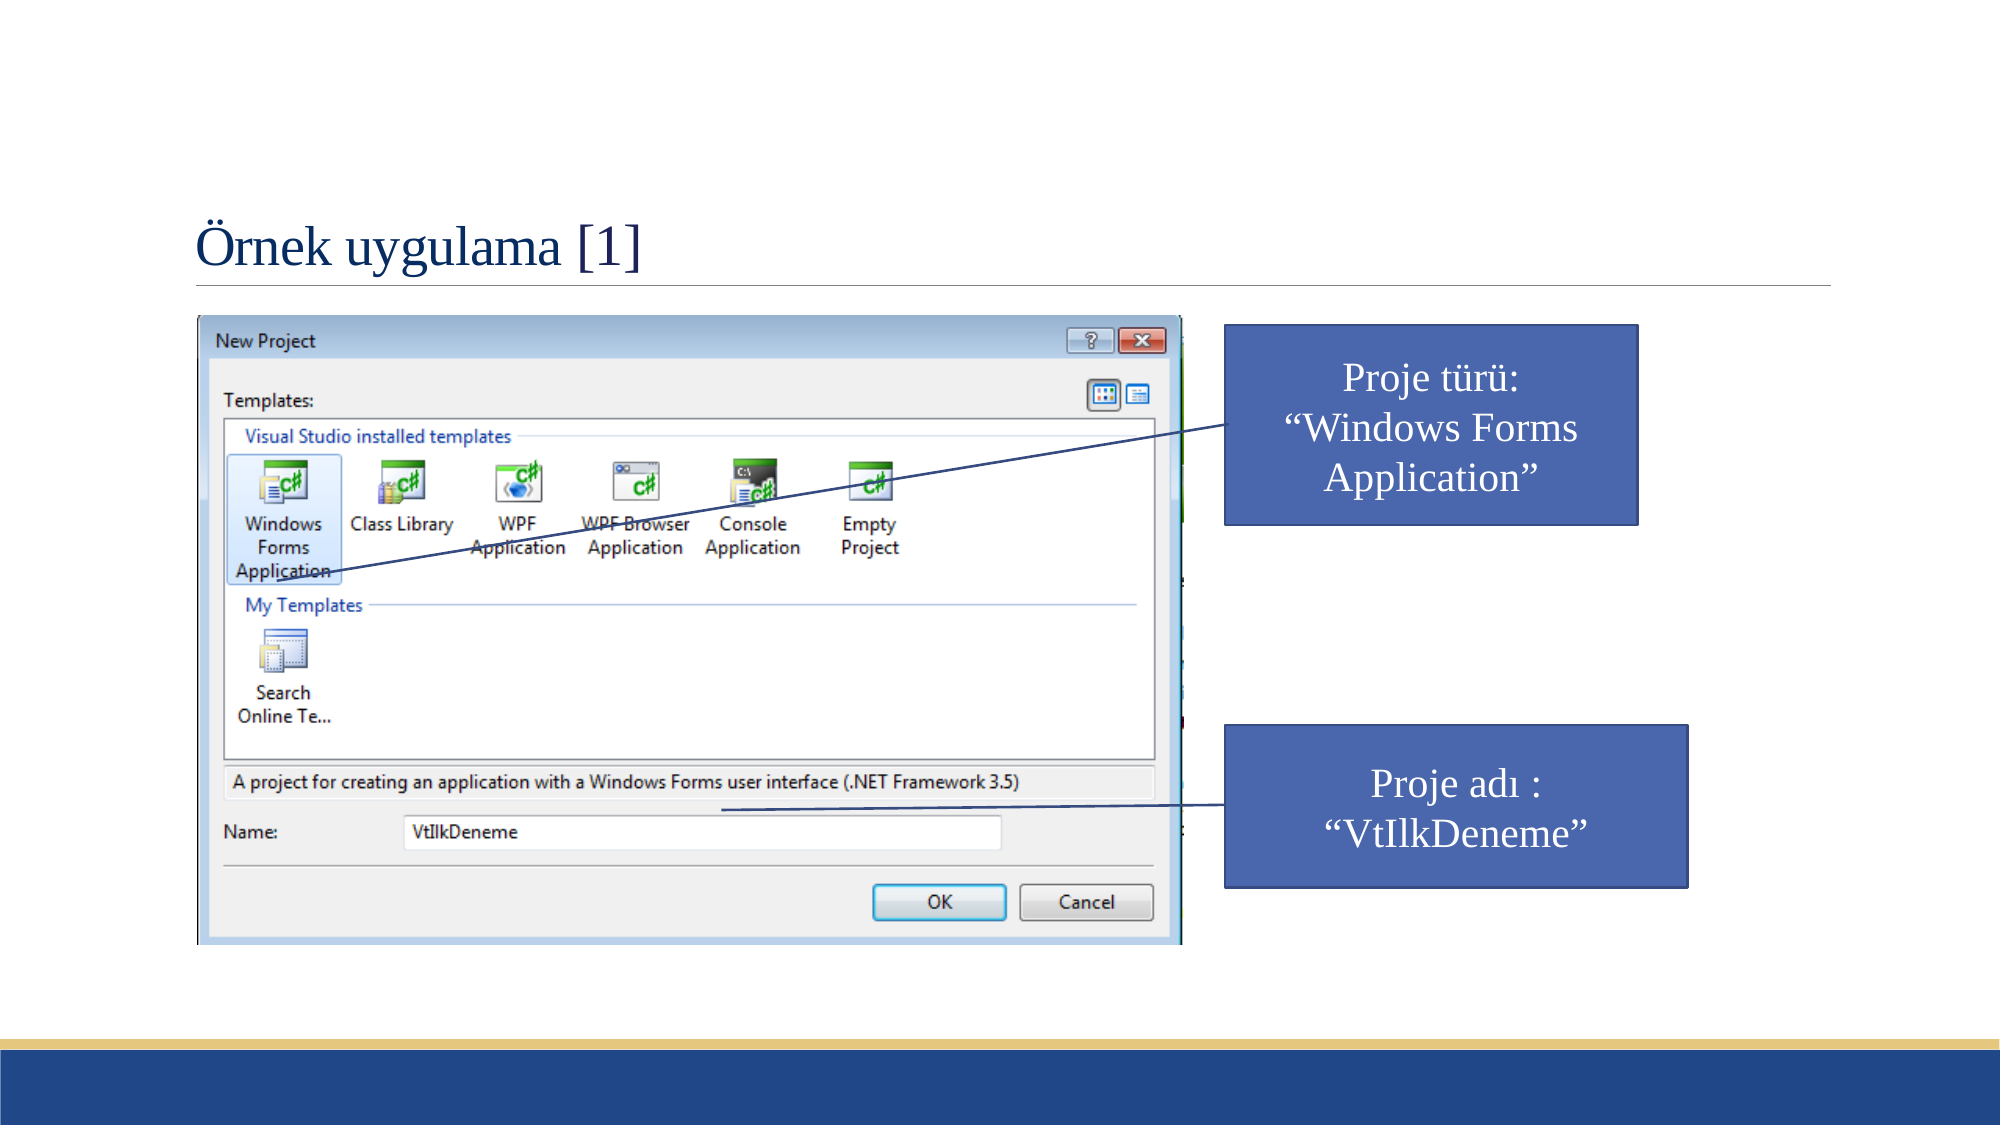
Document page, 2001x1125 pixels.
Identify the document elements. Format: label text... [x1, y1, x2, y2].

title Örnek uygulama [1] [179, 47, 1830, 285]
text_box Proje türü: “Windows Forms Application” [1193, 324, 1639, 526]
picture [196, 314, 1184, 946]
text_box Proje adı : “VtIlkDeneme” [1193, 724, 1689, 889]
